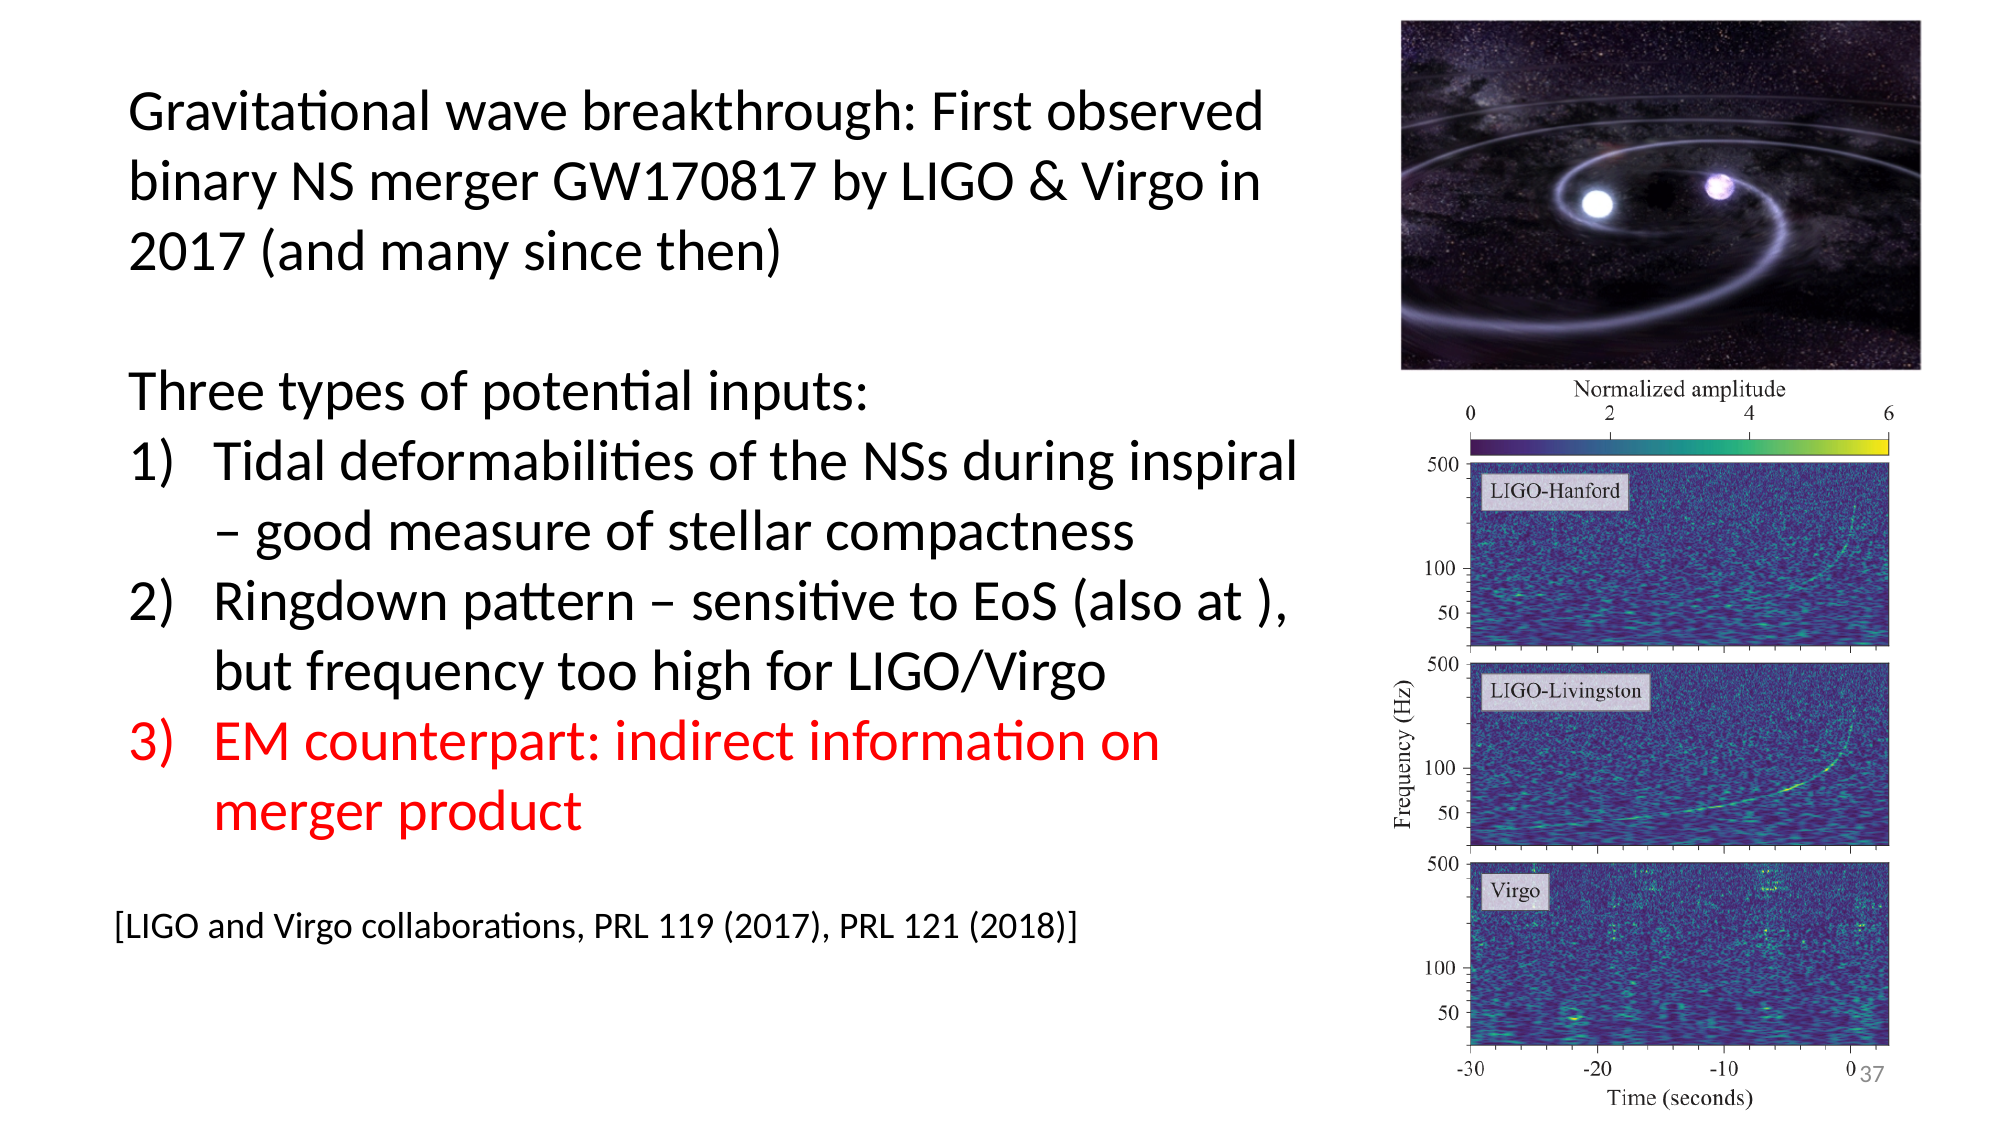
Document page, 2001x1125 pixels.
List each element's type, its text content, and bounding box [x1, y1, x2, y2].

picture [1375, 18, 1922, 1116]
text_box [LIGO and Virgo collaborations, PRL 119 (2017), PRL 121 (2018)] [99, 893, 1316, 953]
